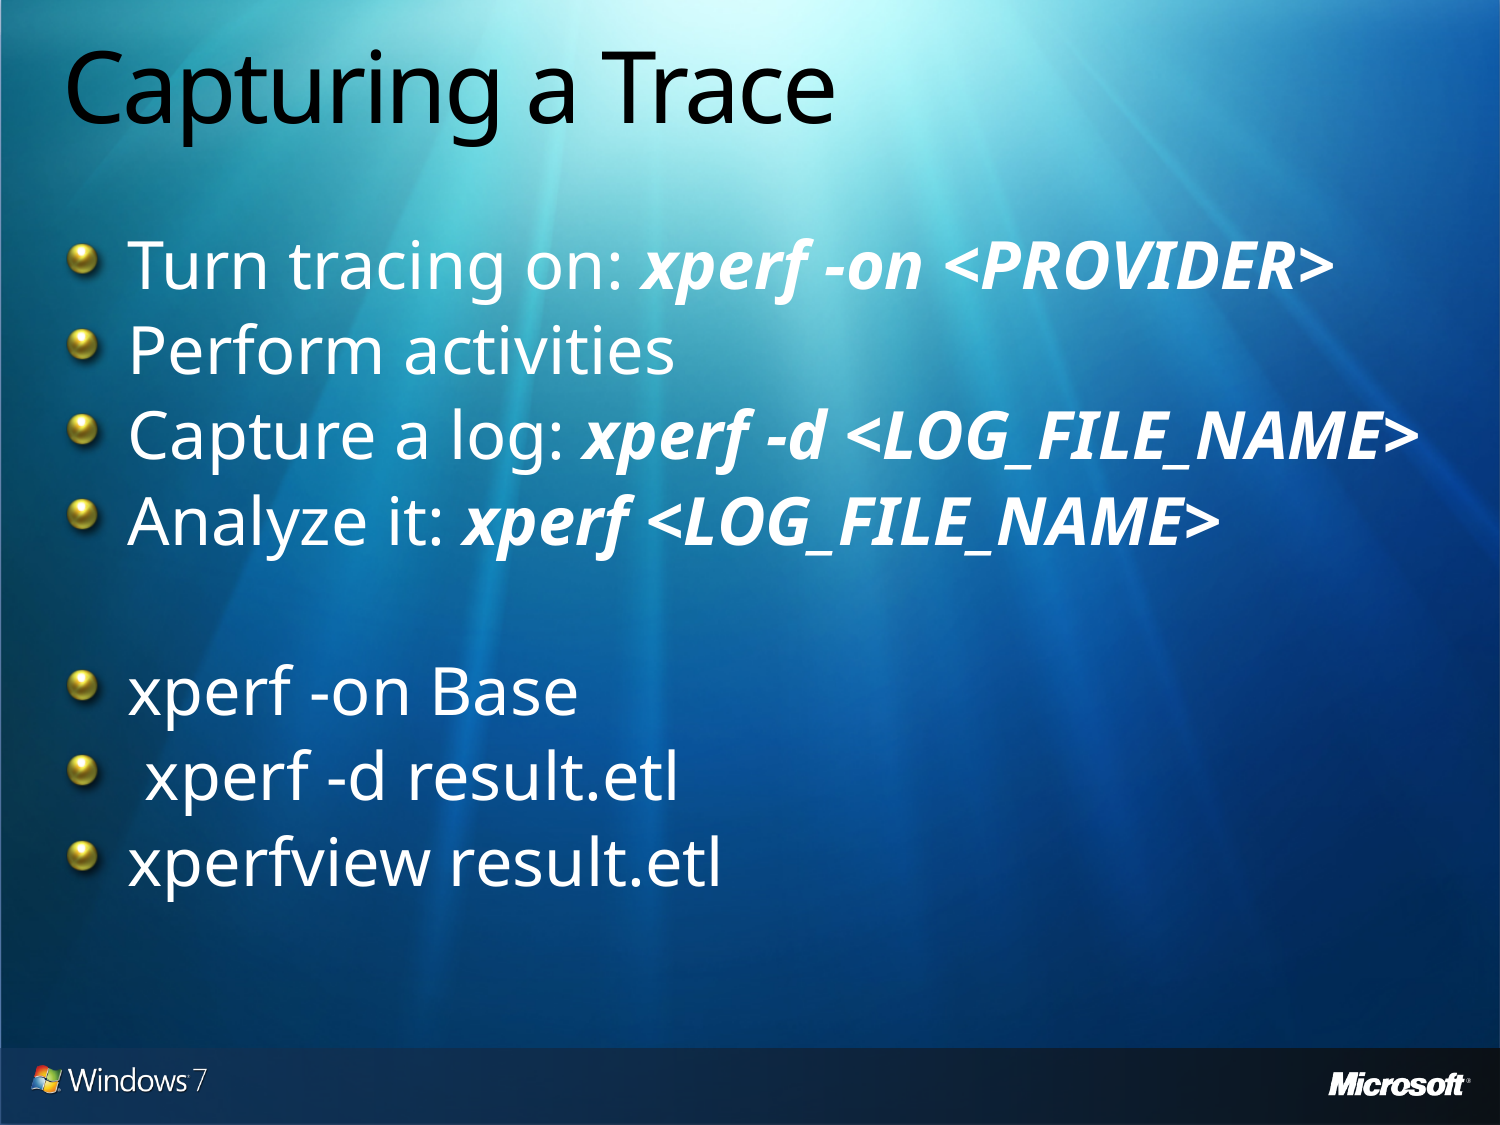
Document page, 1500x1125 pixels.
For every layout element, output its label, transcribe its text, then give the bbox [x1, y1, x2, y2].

title Capturing a Trace [62, 37, 1438, 147]
picture [1328, 1072, 1471, 1096]
list Turn tracing on: xperf -on <PROVIDER> Perform activities Capture a log: xperf -d <LOG_FILE_NAME> Analyze it: xperf <LOG_FILE_NAME> xperf -on Base xperf -d result.etl xperfview result.etl [62, 231, 1438, 1016]
picture [0, 0, 1500, 1048]
picture [12, 1062, 225, 1096]
